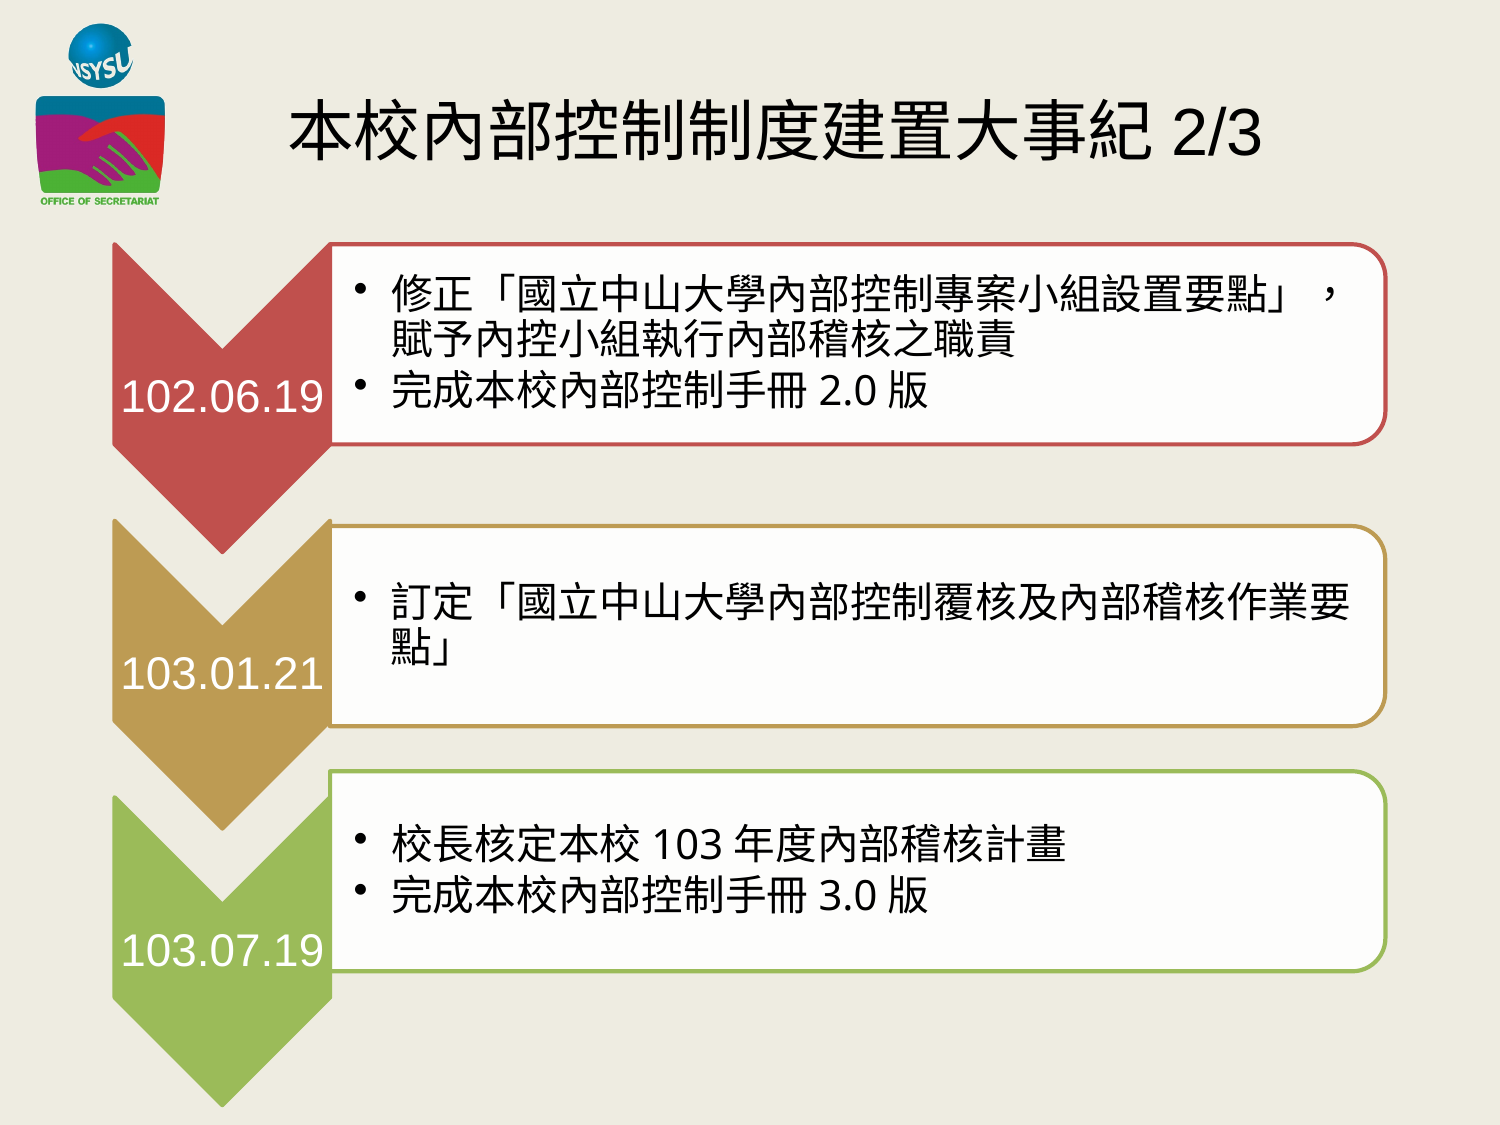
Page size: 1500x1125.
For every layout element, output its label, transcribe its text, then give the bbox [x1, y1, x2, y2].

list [114, 243, 1386, 1107]
title 本校內部控制制度建置大事紀2/3 [188, 35, 1451, 223]
picture [17, 4, 184, 223]
